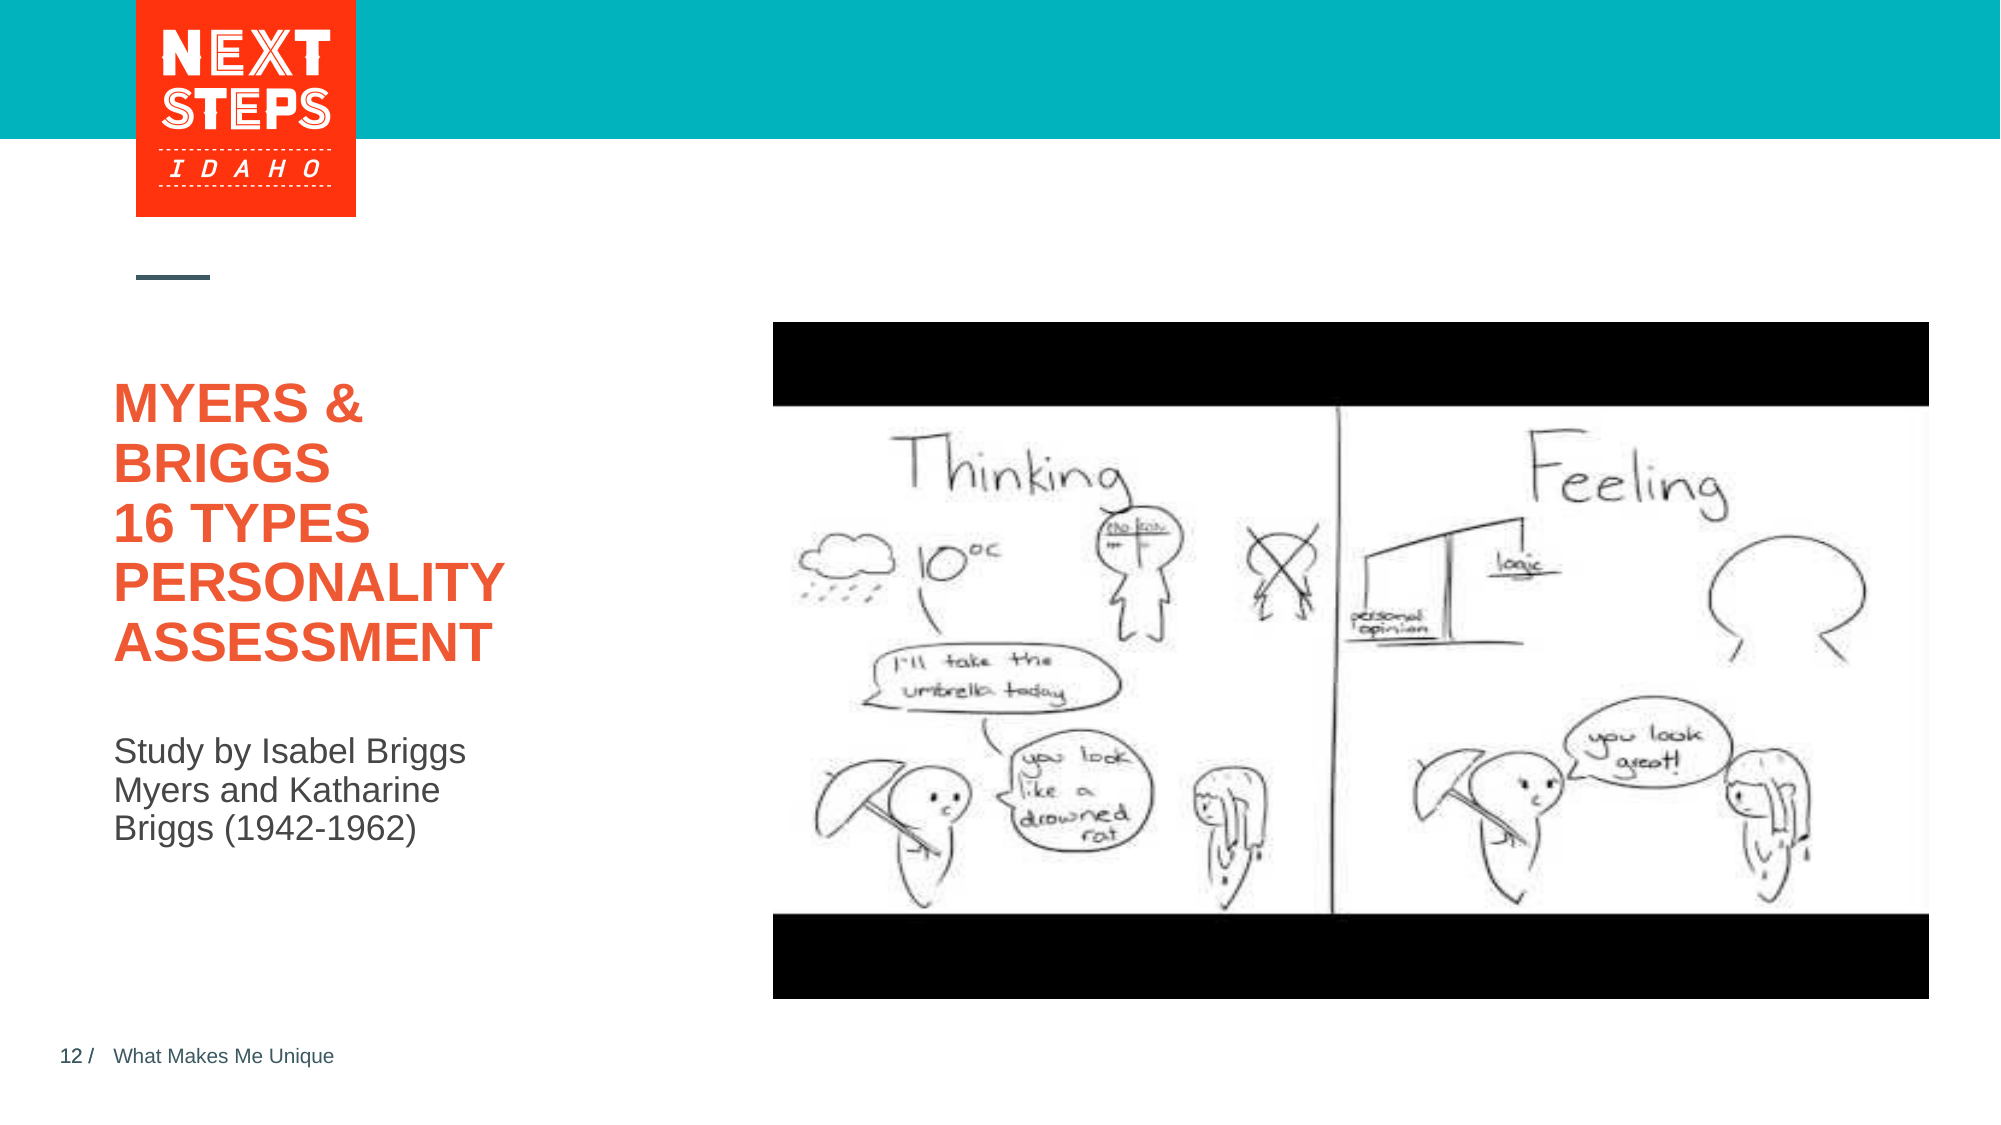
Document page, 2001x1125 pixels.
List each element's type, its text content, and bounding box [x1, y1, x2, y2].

footer What Makes Me Unique [98, 1035, 624, 1096]
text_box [772, 321, 1930, 1000]
picture [136, 0, 356, 217]
title MYERS & BRIGGS 16 TYPES PERSONALITY ASSESSMENT Study by Isabel Briggs Myers and Katharine Briggs (1942-1962) [98, 367, 524, 967]
